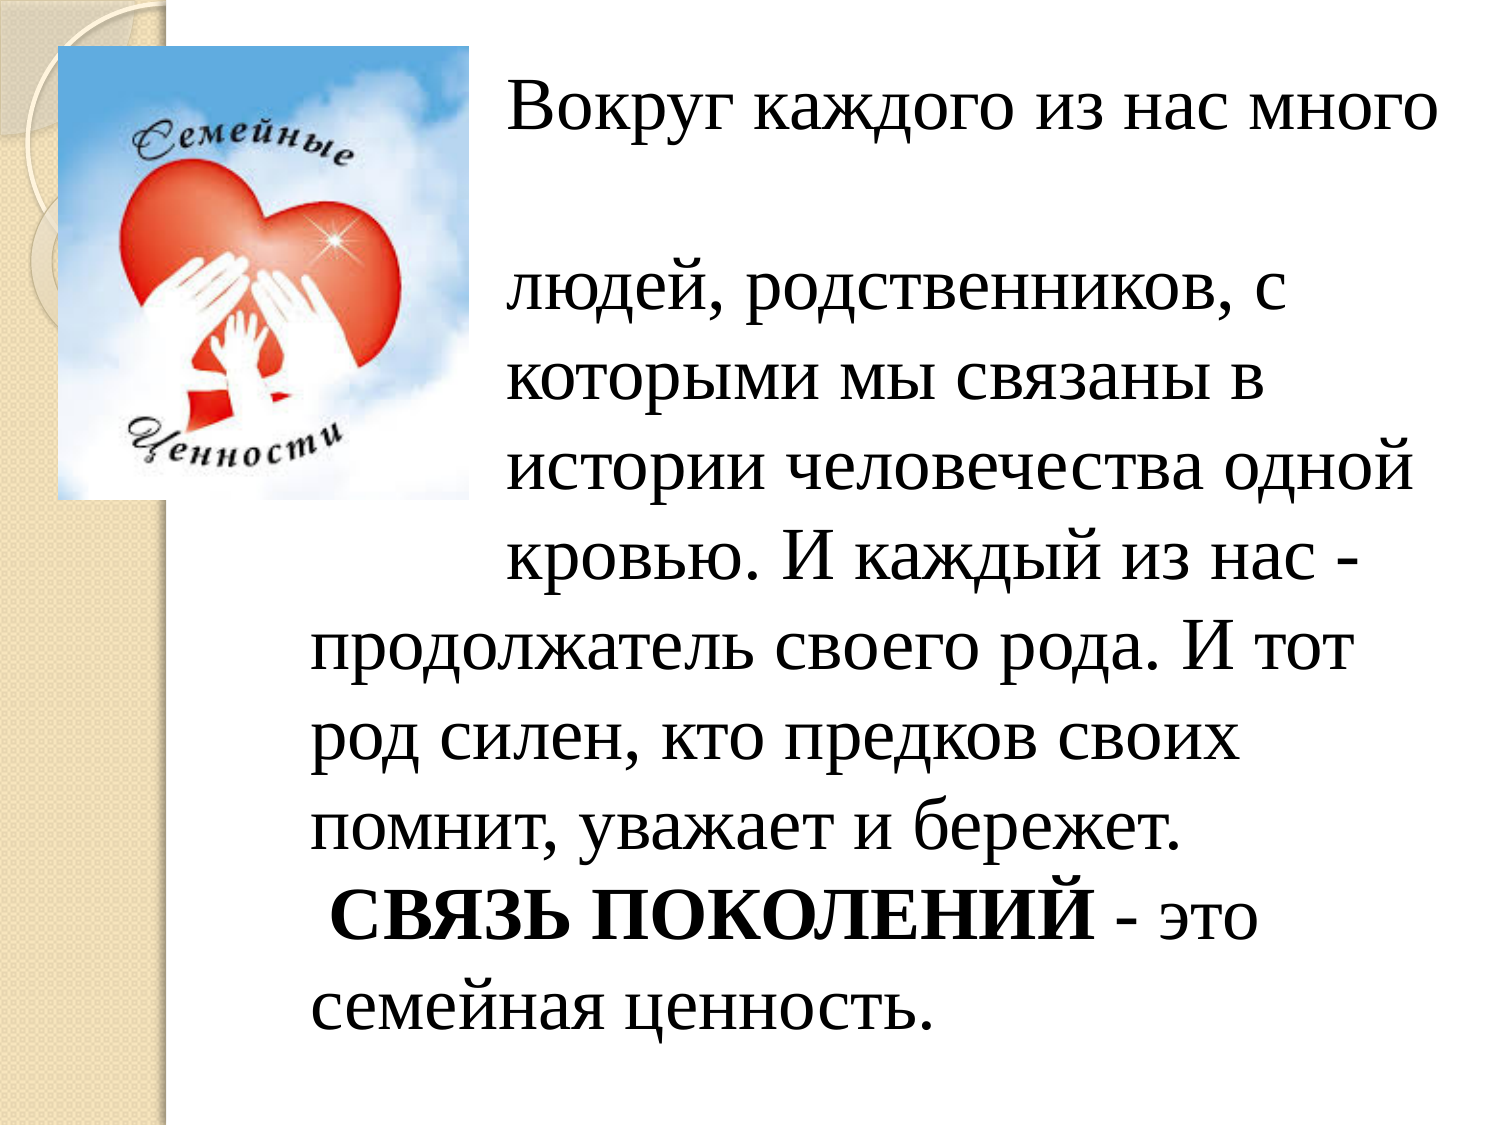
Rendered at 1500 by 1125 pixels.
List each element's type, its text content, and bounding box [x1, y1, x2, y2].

picture [58, 46, 469, 500]
list Вокруг каждого из нас много людей, родственников, с которыми мы связаны в истории человечества одной кровью. И каждый из нас - продолжатель своего рода. И тот род силен, кто предков своих помнит, уважает и бережет. СВЯЗЬ ПОКОЛЕНИЙ - это семейная ценность. [235, 46, 1466, 1079]
